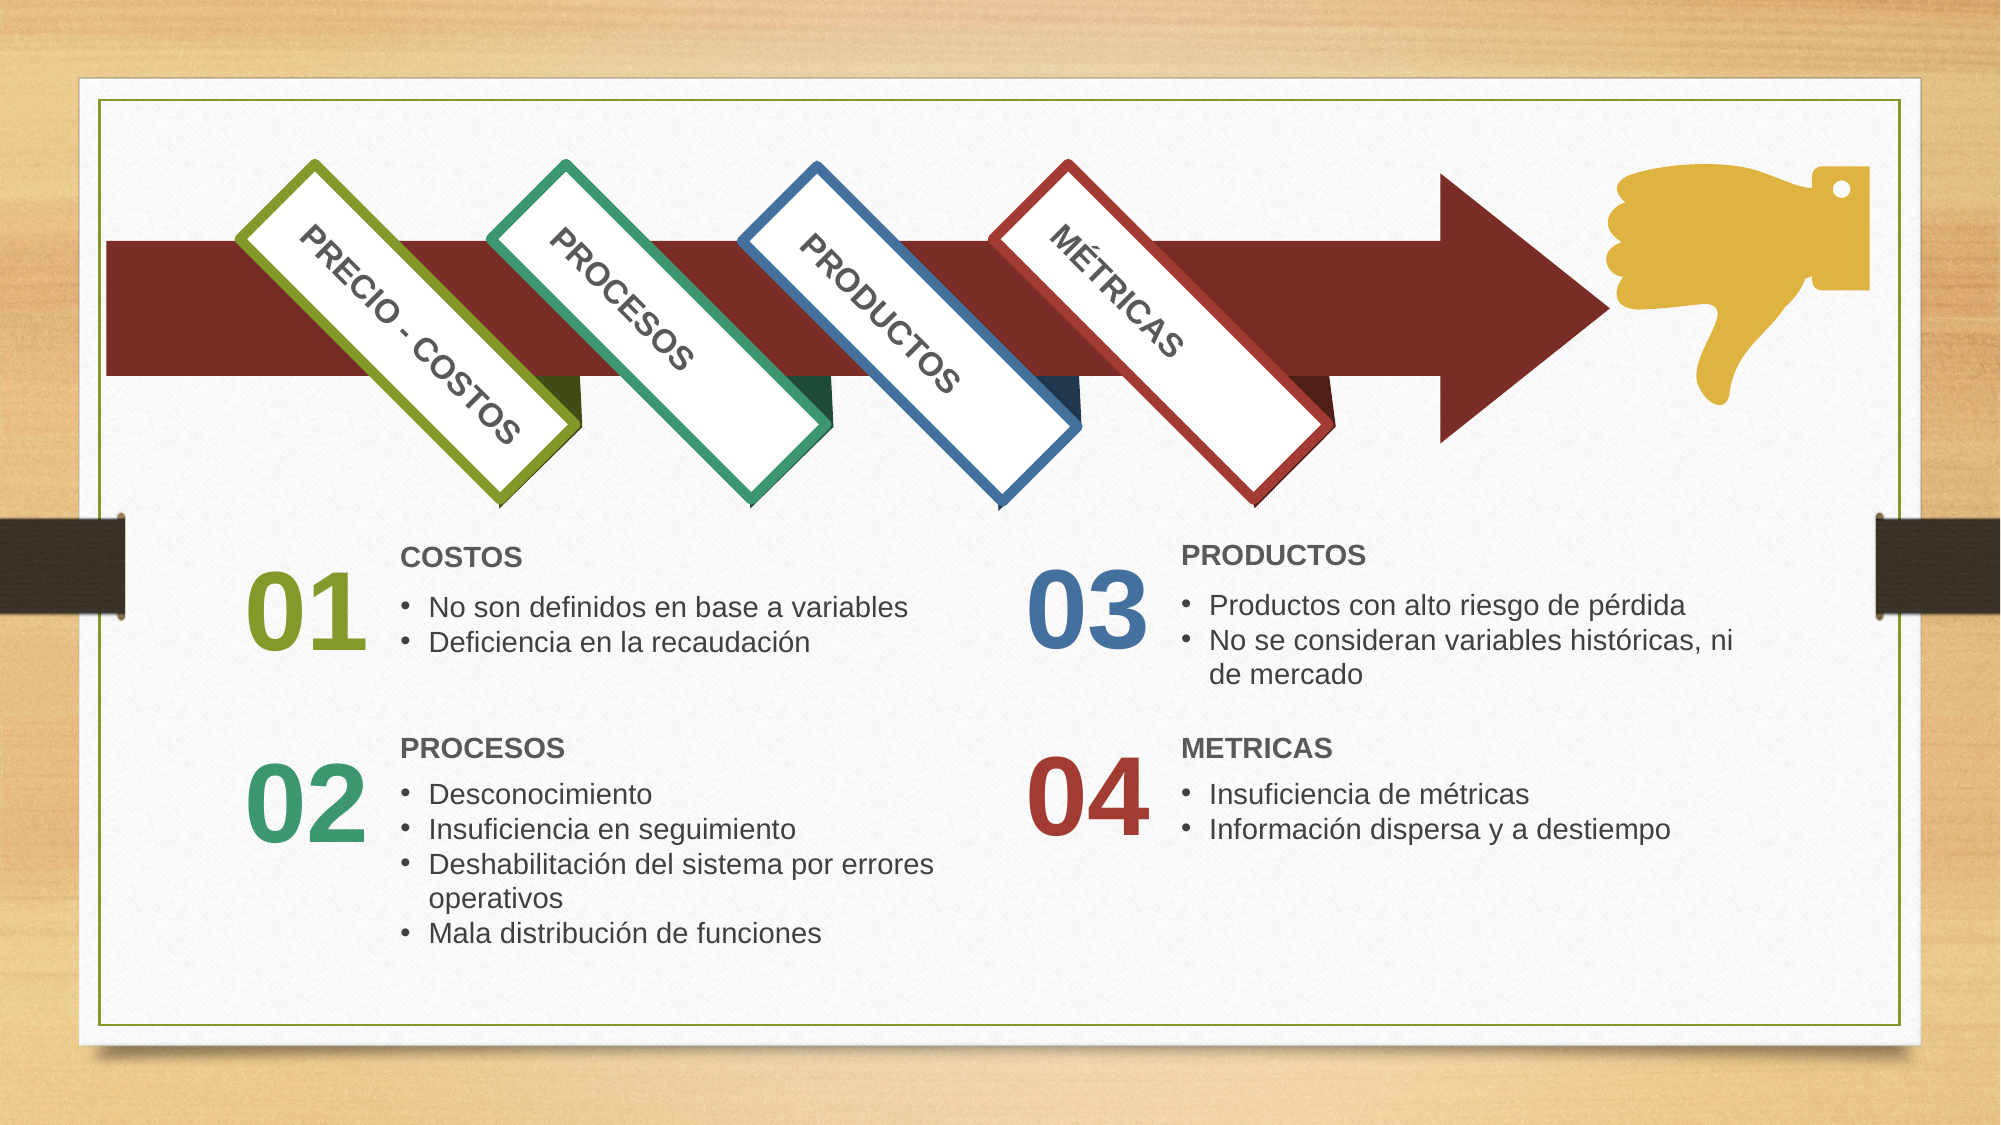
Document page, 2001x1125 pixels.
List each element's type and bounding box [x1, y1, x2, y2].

text_box [1003, 147, 1786, 868]
text_box [1786, 165, 1871, 308]
text_box [223, 147, 1005, 960]
text_box [105, 239, 223, 378]
picture [0, 0, 2001, 1125]
